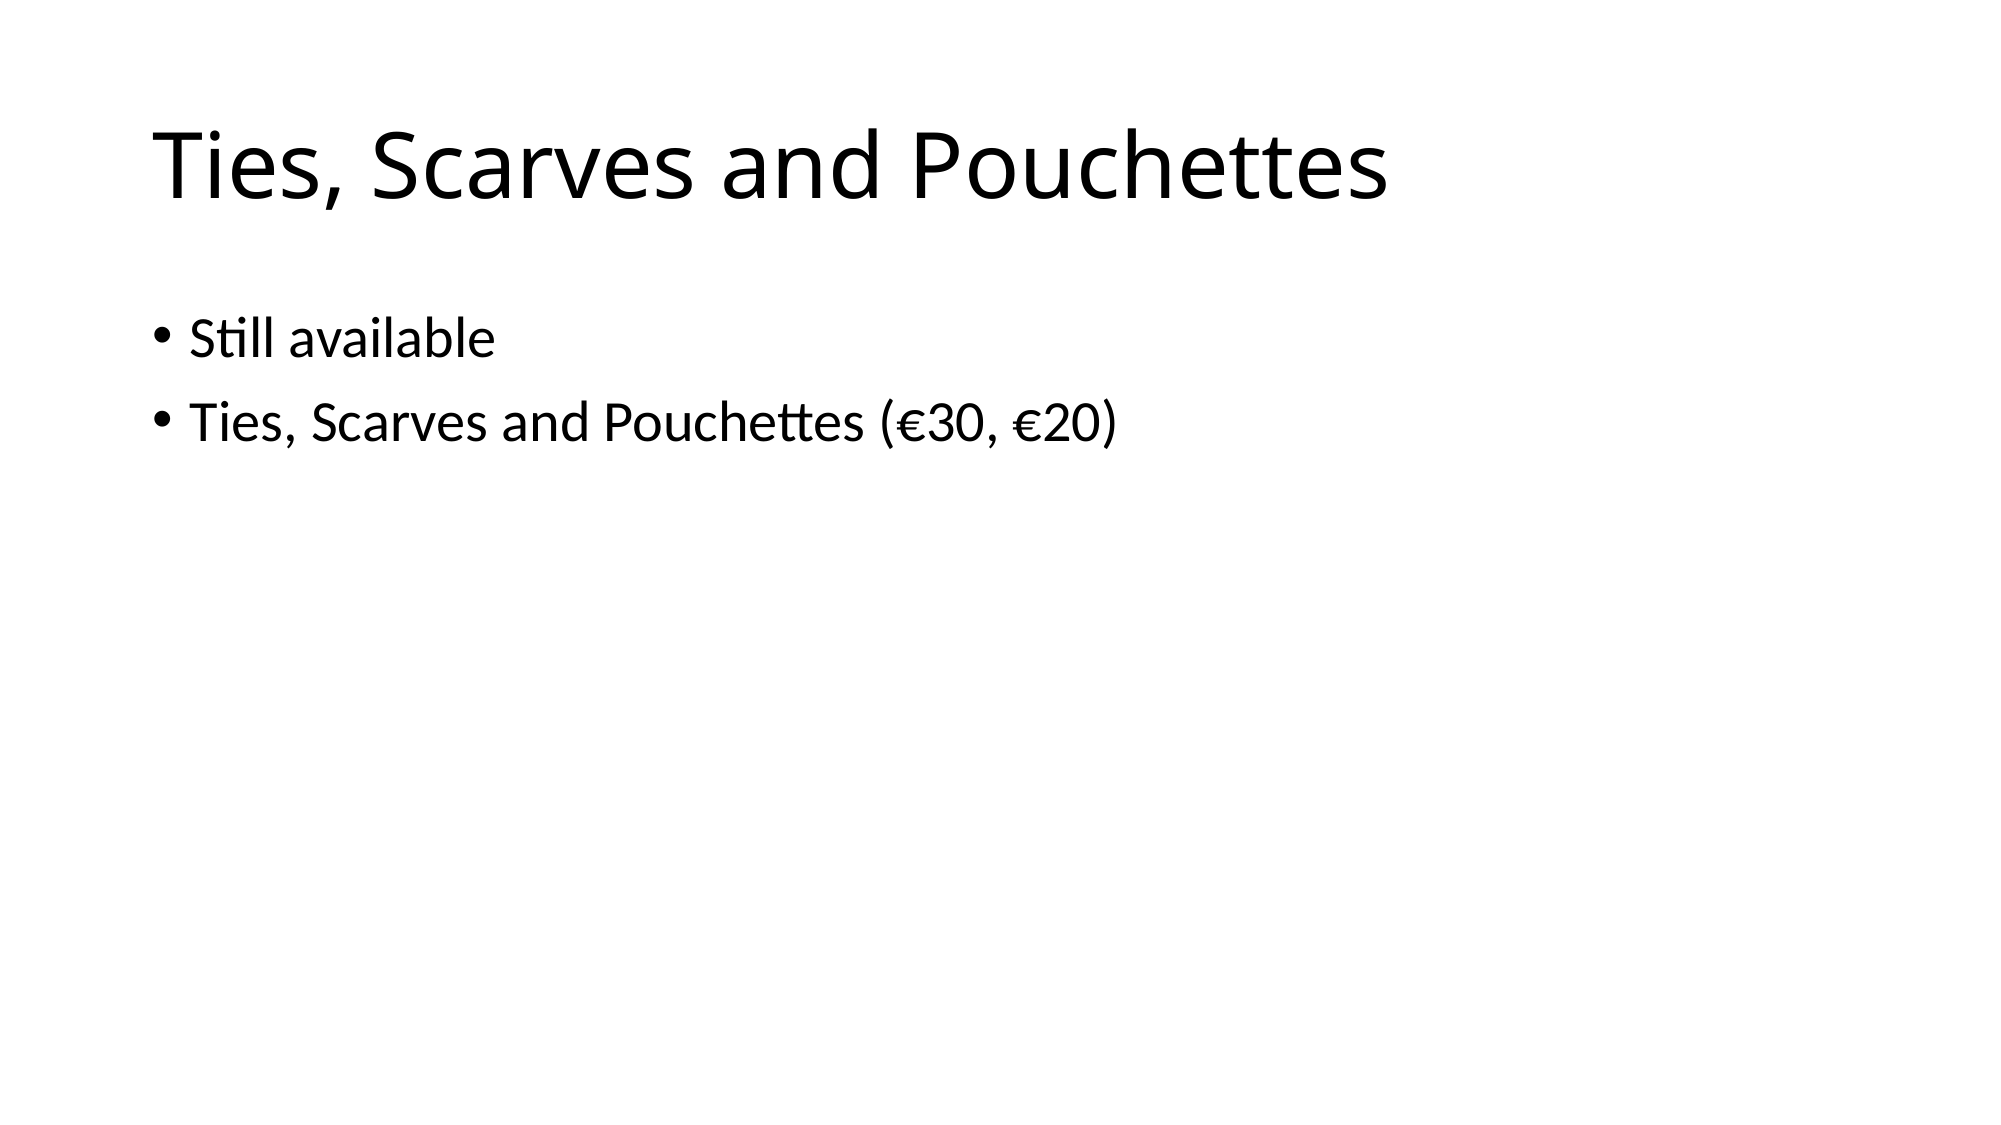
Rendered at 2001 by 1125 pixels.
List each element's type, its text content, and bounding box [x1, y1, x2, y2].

list Still available Ties, Scarves and Pouchettes (€30, €20) [137, 299, 1863, 1014]
title Ties, Scarves and Pouchettes [137, 59, 1863, 278]
